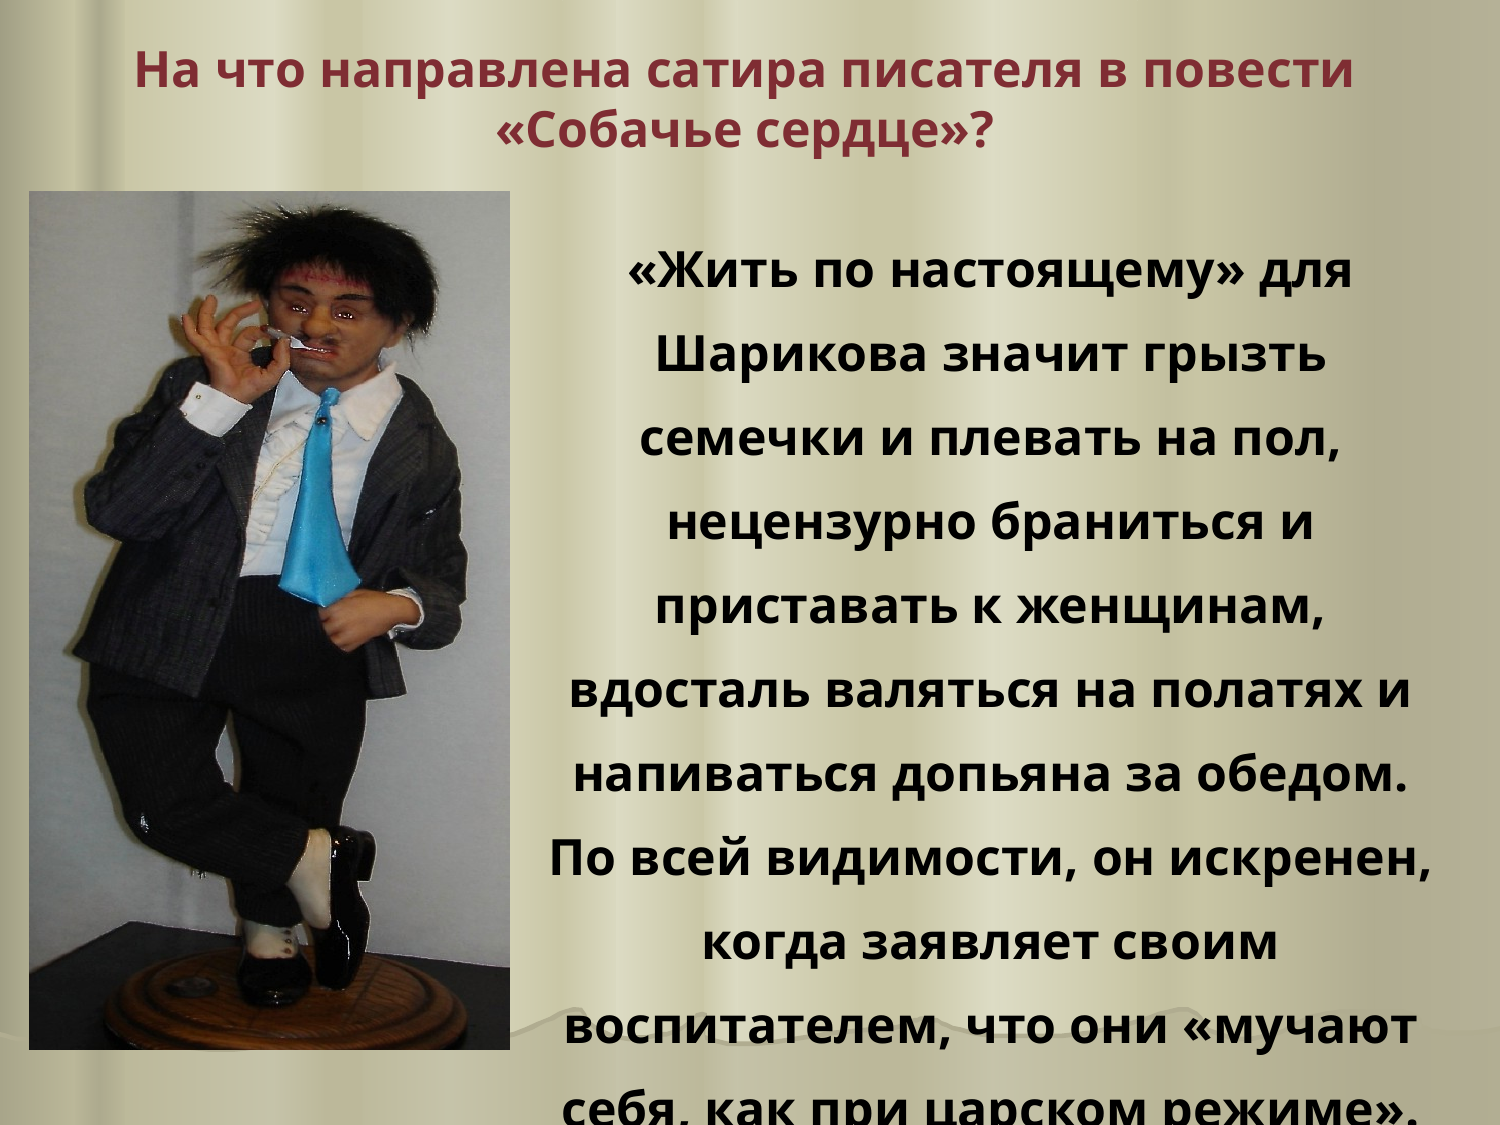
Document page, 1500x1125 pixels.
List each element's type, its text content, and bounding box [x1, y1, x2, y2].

picture [29, 191, 510, 1051]
text_box «Жить по настоящему» для Шарикова значит грызть семечки и плевать на пол, нецензурно браниться и приставать к женщинам, вдосталь валяться на полатях и напиваться допьяна за обедом. По всей видимости, он искренен, когда заявляет своим воспитателем, что они «мучают себя, как при царском режиме». [522, 205, 1460, 986]
text_box На что направлена сатира писателя в повести «Собачье сердце»? [31, 29, 1459, 165]
